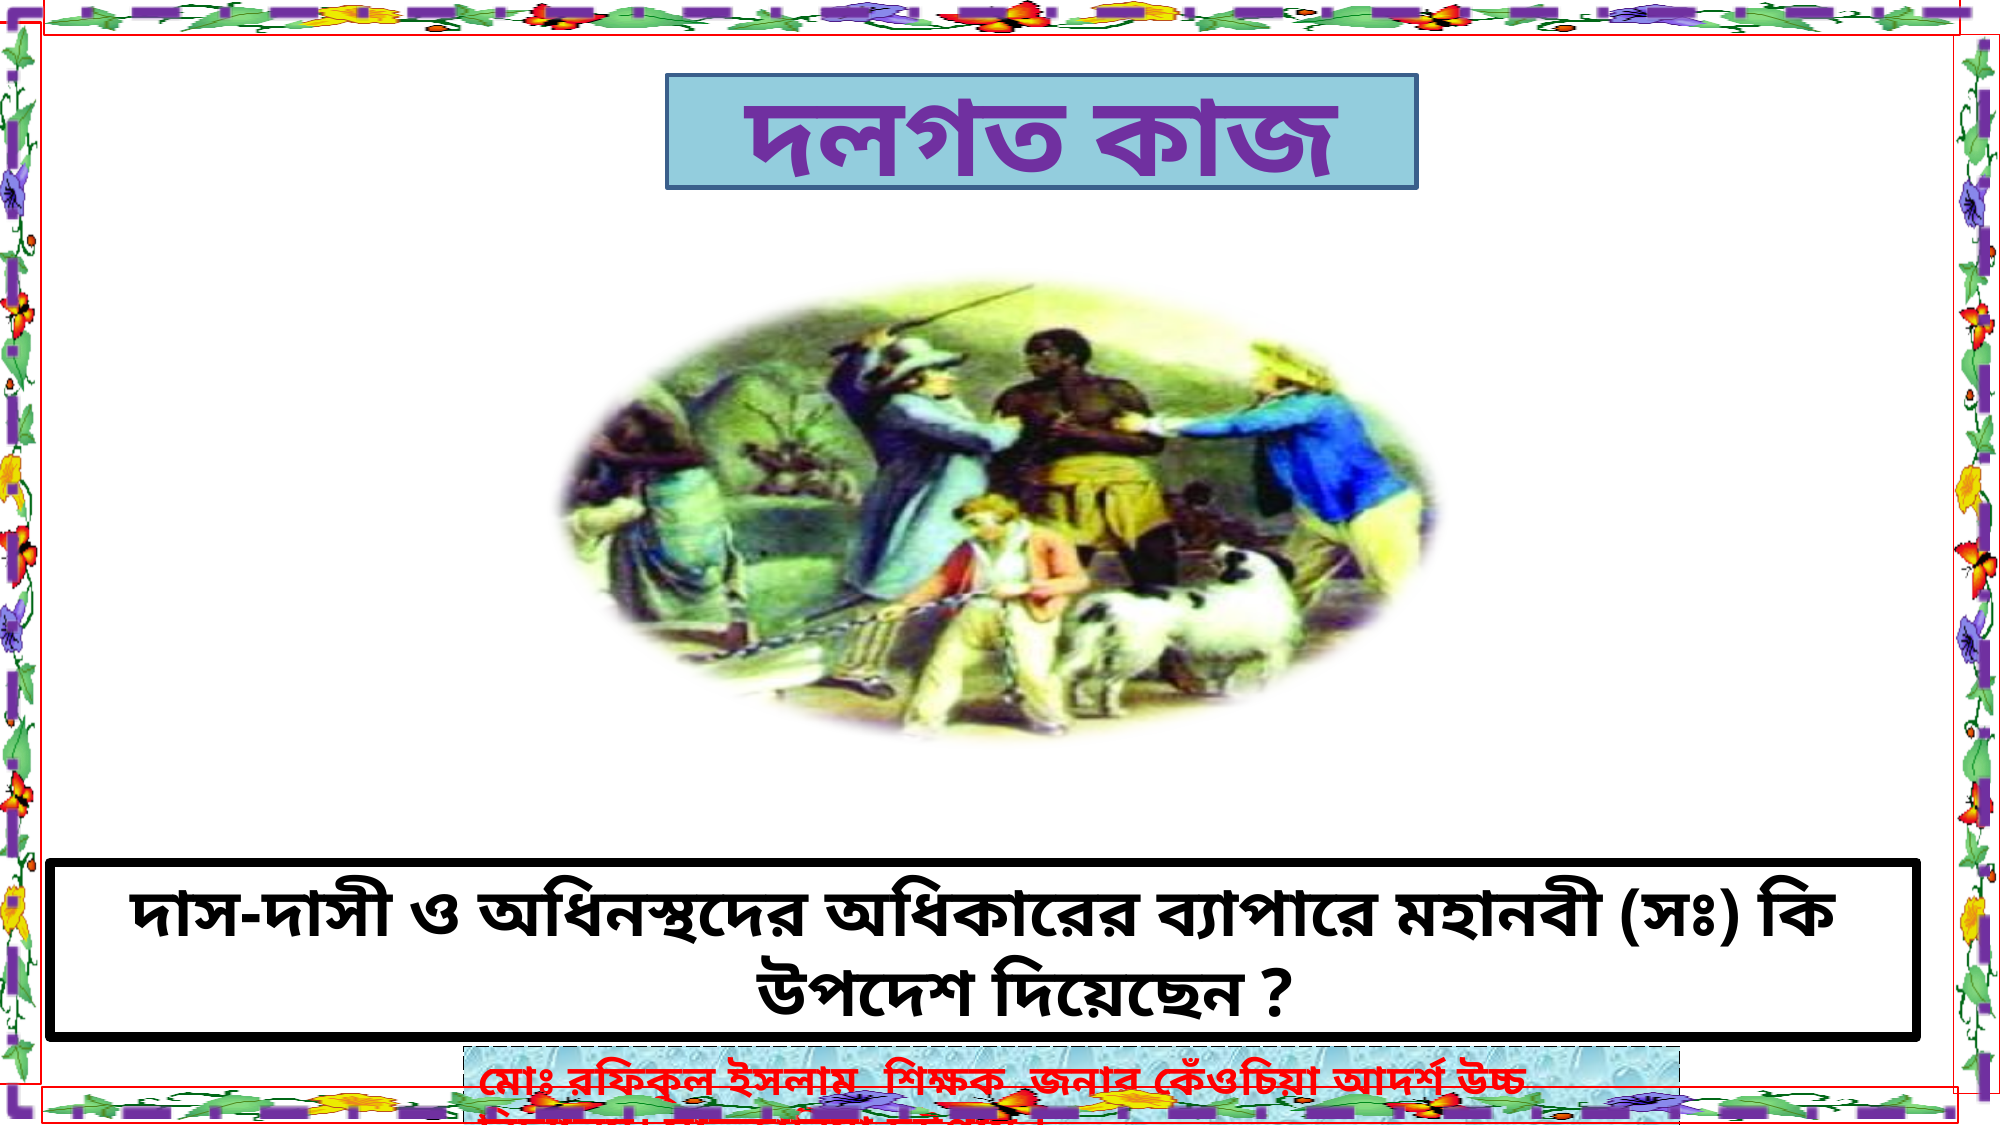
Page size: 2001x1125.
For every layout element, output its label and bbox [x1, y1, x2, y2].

picture [43, 1112, 1957, 1122]
picture [0, 24, 11, 1082]
picture [1983, 35, 1999, 1093]
text_box [13, 13, 1981, 1110]
picture [546, 267, 1450, 751]
picture [45, 0, 1959, 11]
